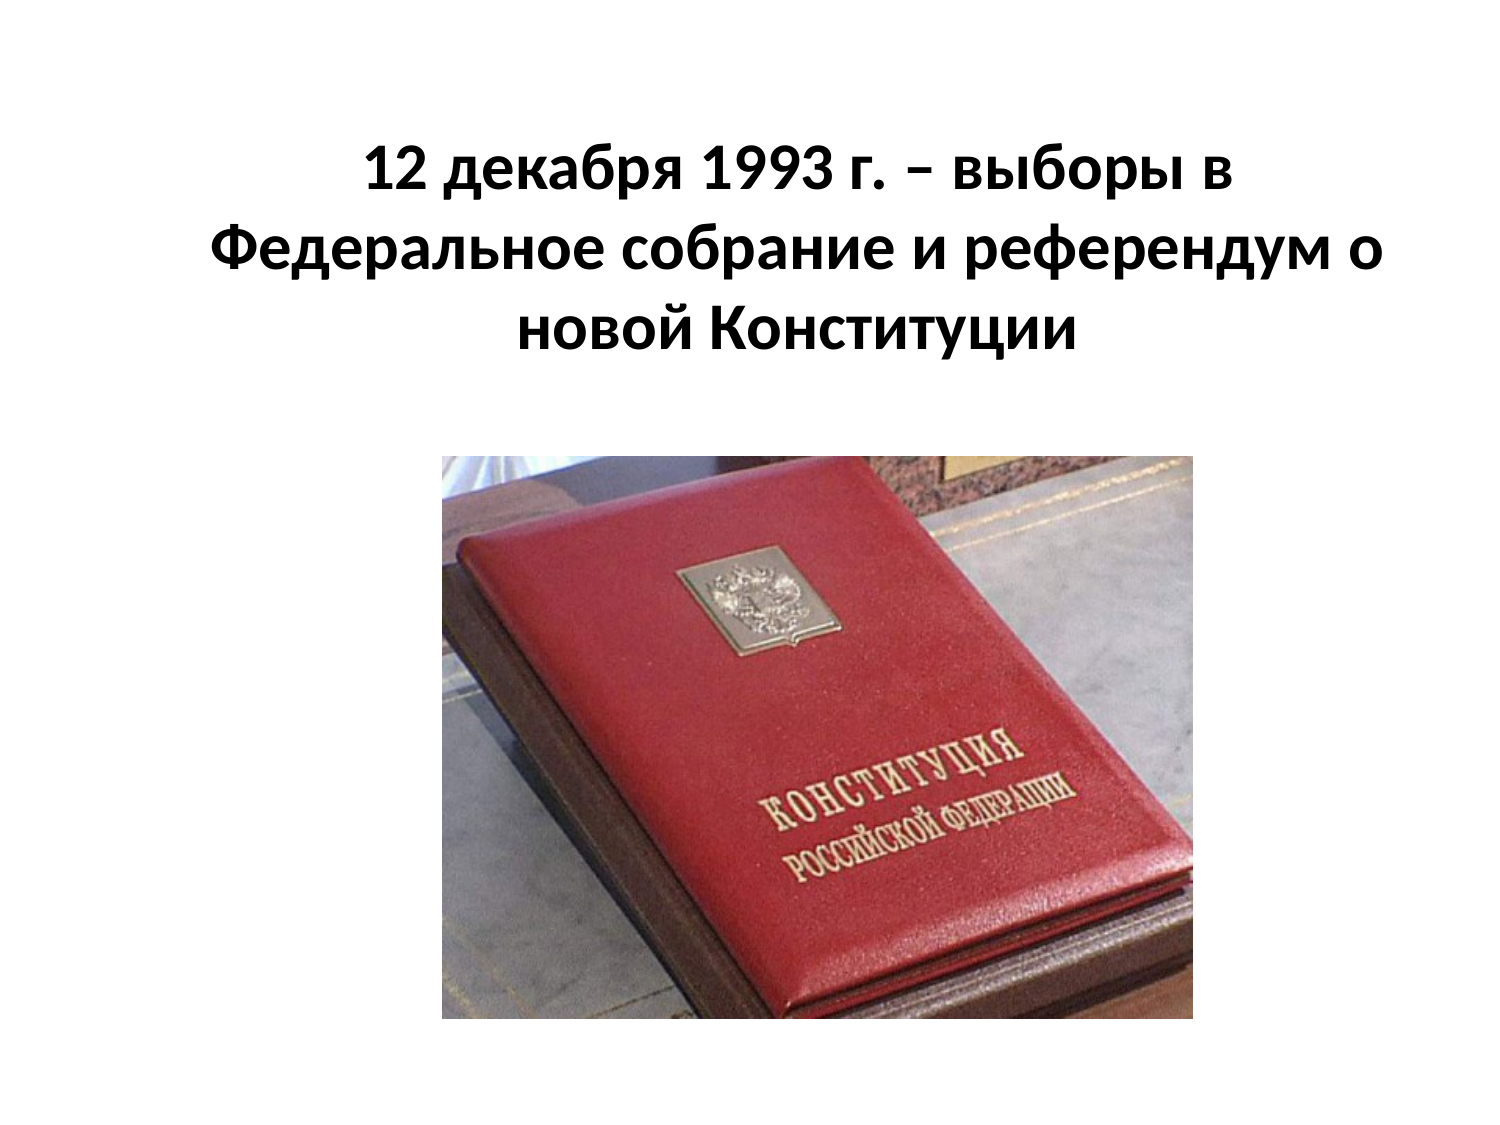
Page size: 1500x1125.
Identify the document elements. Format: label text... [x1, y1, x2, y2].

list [442, 455, 1194, 1019]
title 12 декабря 1993 г. – выборы в Федеральное собрание и референдум о новой Конституции [183, 149, 1413, 337]
